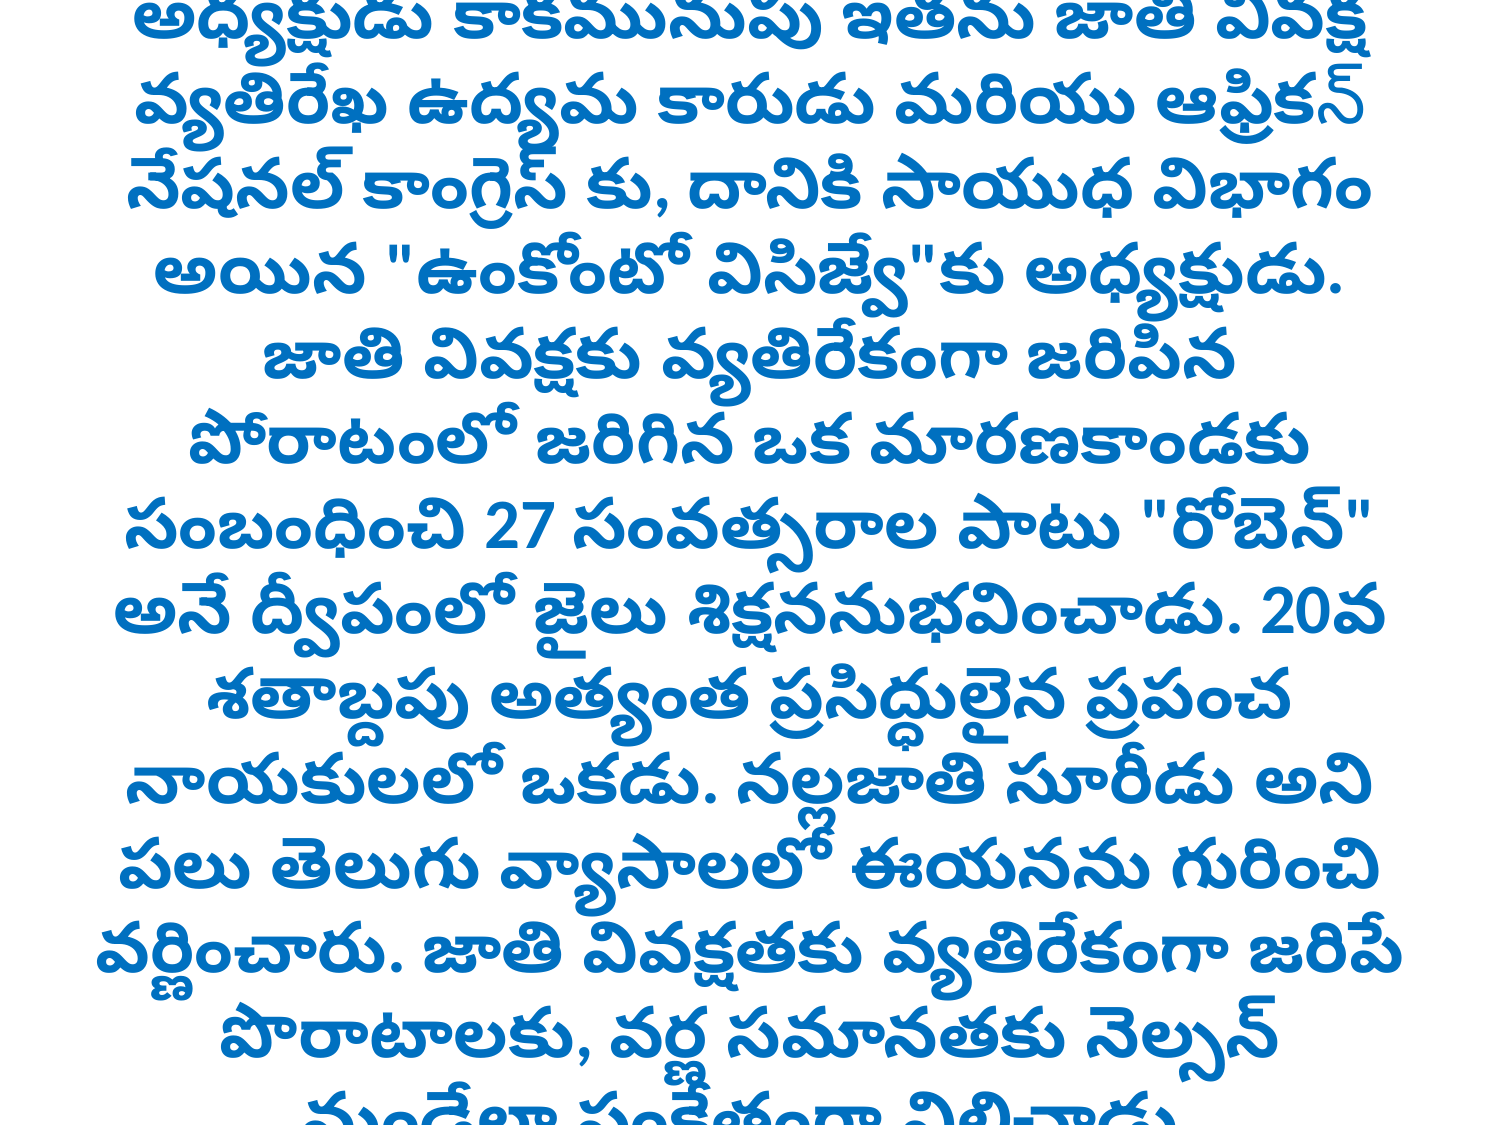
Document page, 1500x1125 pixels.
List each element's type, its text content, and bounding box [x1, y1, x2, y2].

title అధ్యక్షుడు కాకమునుపు ఇతను జాతి వివక్ష వ్యతిరేఖ ఉద్యమ కారుడు మరియు ఆఫ్రికన్ నేషనల్ కాంగ్రెస్ కు, దానికి సాయుధ విభాగం అయిన "ఉంకోంటో విసిజ్వే"కు అధ్యక్షుడు. జాతి వివక్షకు వ్యతిరేకంగా జరిపిన పోరాటంలో జరిగిన ఒక మారణకాండకు సంబంధించి 27 సంవత్సరాల పాటు "రోబెన్" అనే ద్వీపంలో జైలు శిక్షననుభవించాడు. 20వ శతాబ్దపు అత్యంత ప్రసిద్ధులైన ప్రపంచ నాయకులలో ఒకడు. నల్లజాతి సూరీడు అని పలు తెలుగు వ్యాసాలలో ఈయనను గురించి వర్ణించారు. జాతి వివక్షతకు వ్యతిరేకంగా జరిపే పొరాటాలకు, వర్ణ సమానతకు నెల్సన్ మండేలా సంకేతంగా నిలిచాడు. [75, 0, 1425, 1125]
